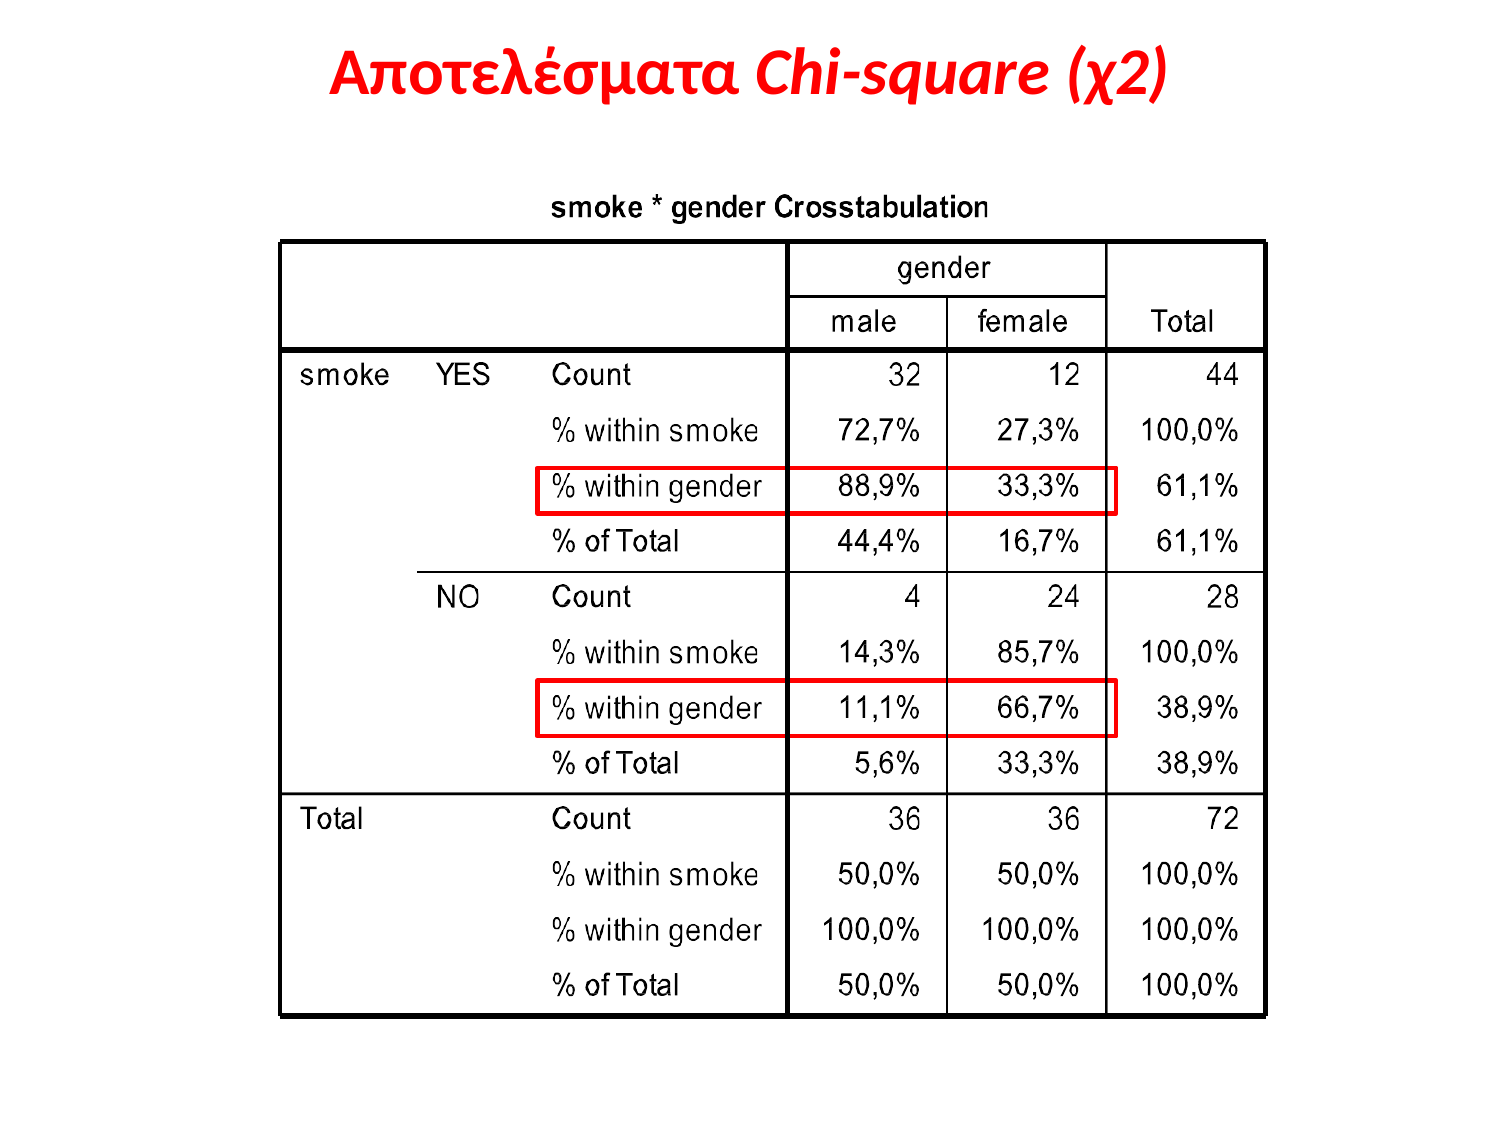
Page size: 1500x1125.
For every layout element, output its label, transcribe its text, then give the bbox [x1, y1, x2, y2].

text_box [1038, 473, 1053, 497]
text_box [1038, 972, 1053, 996]
text_box [1174, 917, 1188, 941]
text_box [879, 861, 893, 885]
text_box [616, 751, 633, 774]
text_box [300, 806, 317, 829]
text_box [318, 368, 339, 385]
text_box [840, 639, 849, 663]
text_box [1198, 917, 1212, 941]
text_box [855, 417, 869, 441]
text_box [1228, 984, 1238, 997]
text_box [1032, 548, 1037, 556]
text_box [333, 806, 356, 830]
text_box [1174, 972, 1188, 996]
text_box [901, 861, 915, 886]
text_box [374, 368, 389, 386]
text_box [552, 584, 571, 608]
text_box [1206, 362, 1238, 385]
text_box [1215, 528, 1225, 541]
text_box [1198, 750, 1212, 774]
text_box [573, 812, 588, 830]
text_box [552, 473, 762, 503]
text_box [905, 584, 920, 607]
text_box [1015, 750, 1029, 774]
text_box [552, 362, 571, 386]
text_box [839, 418, 853, 441]
text_box [1015, 972, 1029, 996]
text_box [1056, 473, 1065, 485]
text_box [565, 540, 575, 553]
text_box [838, 973, 853, 996]
text_box [910, 540, 919, 553]
text_box [1174, 639, 1188, 663]
text_box [832, 315, 853, 332]
text_box [879, 473, 894, 497]
text_box [1219, 750, 1234, 775]
text_box [881, 315, 896, 333]
text_box [552, 528, 562, 541]
text_box [361, 362, 374, 385]
text_box [901, 972, 915, 997]
text_box [649, 529, 671, 552]
text_box [1056, 417, 1065, 430]
text_box [896, 473, 906, 485]
text_box [317, 812, 332, 830]
text_box [674, 973, 678, 996]
text_box [1142, 861, 1151, 885]
text_box [1014, 695, 1029, 719]
text_box [1198, 639, 1212, 663]
text_box [857, 695, 866, 718]
text_box [601, 528, 611, 552]
text_box [855, 751, 870, 774]
text_box [649, 973, 671, 996]
text_box [910, 762, 919, 775]
text_box [889, 806, 920, 830]
text_box [1032, 992, 1037, 1000]
text_box [901, 639, 915, 664]
text_box [1219, 417, 1234, 442]
text_box [889, 362, 920, 386]
text_box [591, 590, 604, 608]
text_box [1215, 473, 1225, 485]
text_box [1198, 695, 1212, 719]
text_box [1219, 917, 1234, 941]
text_box [1056, 750, 1065, 763]
text_box [1069, 429, 1079, 442]
text_box [896, 861, 906, 874]
text_box [1060, 528, 1074, 553]
text_box [300, 368, 313, 386]
text_box [998, 750, 1012, 774]
text_box [978, 308, 987, 332]
text_box [1142, 417, 1151, 441]
text_box [1032, 881, 1037, 889]
text_box [909, 651, 919, 664]
text_box [914, 261, 929, 279]
text_box [879, 418, 893, 441]
text_box [585, 756, 600, 774]
text_box [901, 417, 915, 442]
text_box [1219, 695, 1234, 719]
text_box [896, 639, 906, 652]
text_box [1069, 984, 1079, 997]
text_box [565, 984, 575, 997]
text_box [998, 973, 1012, 996]
text_box [1228, 762, 1238, 775]
text_box [358, 806, 362, 829]
text_box [1176, 528, 1184, 552]
text_box [854, 640, 869, 663]
text_box [982, 261, 991, 278]
text_box [608, 368, 621, 385]
text_box [1056, 972, 1065, 985]
text_box [552, 417, 758, 442]
text_box [1069, 706, 1079, 719]
text_box [552, 972, 562, 985]
text_box [1219, 473, 1234, 497]
text_box [1060, 861, 1074, 886]
text_box [1053, 315, 1067, 333]
text_box [537, 467, 787, 514]
text_box [1207, 806, 1238, 829]
text_box [552, 639, 758, 664]
text_box [1014, 917, 1029, 941]
text_box [998, 695, 1012, 719]
text_box [1014, 640, 1029, 663]
text_box [788, 467, 946, 514]
text_box [1228, 429, 1238, 442]
text_box [537, 680, 787, 737]
text_box [1060, 417, 1074, 442]
text_box [1038, 750, 1053, 774]
text_box [591, 368, 604, 386]
text_box [1157, 473, 1172, 497]
text_box [910, 984, 919, 997]
text_box [281, 792, 1265, 796]
text_box [947, 467, 1105, 514]
text_box [1142, 639, 1151, 663]
text_box [824, 917, 832, 940]
text_box [879, 639, 893, 663]
text_box [879, 917, 893, 941]
text_box [552, 750, 562, 763]
text_box [1157, 417, 1171, 441]
text_box [948, 255, 962, 279]
text_box [788, 680, 946, 737]
text_box [573, 590, 588, 608]
text_box [633, 534, 648, 552]
text_box [623, 807, 631, 830]
text_box [1219, 528, 1234, 553]
text_box [1038, 861, 1053, 885]
text_box [1032, 492, 1037, 501]
text_box [897, 261, 912, 285]
text_box [896, 695, 906, 707]
title Αποτελέσματα Chi-square (χ2) [327, 25, 1173, 216]
text_box [552, 806, 571, 830]
text_box [896, 417, 906, 430]
text_box [1151, 309, 1168, 332]
text_box [1060, 917, 1074, 941]
text_box [565, 762, 575, 775]
text_box [585, 978, 600, 996]
text_box [343, 368, 358, 386]
text_box [1198, 417, 1212, 441]
text_box [623, 585, 631, 608]
text_box [649, 751, 671, 774]
text_box [1038, 695, 1053, 718]
text_box [1039, 640, 1053, 663]
text_box [1038, 417, 1053, 441]
text_box [551, 194, 988, 224]
text_box [608, 590, 621, 607]
text_box [1069, 540, 1079, 553]
text_box [1215, 639, 1225, 652]
text_box [1069, 873, 1079, 886]
text_box [573, 368, 588, 386]
text_box [557, 750, 571, 775]
text_box [1069, 928, 1079, 941]
text_box [1200, 528, 1208, 552]
text_box [591, 812, 604, 830]
text_box [881, 695, 890, 718]
text_box [472, 362, 490, 386]
text_box [1015, 473, 1029, 497]
text_box [910, 873, 919, 886]
text_box [1056, 639, 1065, 652]
text_box [965, 261, 979, 279]
text_box [1168, 315, 1183, 333]
text_box [1219, 639, 1234, 664]
text_box [1219, 972, 1234, 997]
text_box [1228, 651, 1238, 664]
text_box [1209, 309, 1213, 332]
text_box [552, 695, 762, 725]
text_box [901, 695, 915, 719]
text_box [854, 529, 870, 552]
text_box [998, 862, 1012, 885]
text_box [674, 751, 678, 774]
text_box [840, 695, 849, 718]
text_box [998, 917, 1012, 941]
text_box [1228, 706, 1238, 719]
text_box [901, 528, 915, 553]
text_box [947, 680, 1105, 737]
text_box [1060, 972, 1074, 997]
text_box [1157, 695, 1172, 719]
text_box [633, 756, 648, 774]
text_box [1060, 750, 1074, 775]
text_box [901, 473, 915, 497]
text_box [1039, 529, 1053, 552]
text_box [983, 917, 992, 940]
text_box [932, 261, 945, 278]
text_box [1056, 861, 1065, 874]
text_box [1174, 861, 1188, 885]
text_box [838, 917, 853, 941]
text_box [1215, 695, 1225, 707]
text_box [585, 534, 600, 552]
text_box [1048, 806, 1079, 830]
text_box [552, 917, 762, 947]
text_box [1015, 418, 1029, 441]
text_box [1015, 861, 1029, 885]
text_box [601, 750, 611, 774]
text_box [1050, 362, 1079, 385]
text_box [1174, 695, 1188, 719]
text_box [1228, 928, 1238, 941]
text_box [1215, 917, 1225, 929]
text_box [633, 978, 648, 996]
text_box [1069, 762, 1079, 775]
text_box [1174, 417, 1188, 441]
text_box [855, 473, 870, 497]
text_box [616, 973, 633, 996]
text_box [855, 861, 870, 885]
text_box [601, 972, 611, 996]
text_box [1157, 972, 1171, 996]
text_box [910, 484, 919, 497]
text_box [855, 972, 870, 996]
text_box [1207, 584, 1238, 608]
text_box [1174, 750, 1188, 774]
text_box [879, 972, 893, 996]
text_box [838, 473, 853, 497]
text_box [896, 750, 906, 763]
text_box [1069, 484, 1079, 497]
text_box [1228, 484, 1238, 497]
text_box [838, 862, 853, 885]
text_box [857, 315, 872, 333]
text_box [1046, 309, 1050, 332]
text_box [1157, 917, 1171, 941]
text_box [1184, 309, 1206, 333]
text_box [1056, 528, 1065, 541]
text_box [1228, 873, 1238, 886]
text_box [557, 528, 571, 553]
text_box [1069, 651, 1079, 664]
text_box [1056, 917, 1065, 929]
text_box [986, 315, 1000, 333]
text_box [1048, 584, 1079, 607]
text_box [1142, 972, 1151, 996]
text_box [1157, 528, 1172, 552]
text_box [1198, 861, 1212, 885]
text_box [1215, 861, 1225, 874]
text_box [1215, 972, 1225, 985]
text_box [896, 917, 906, 929]
text_box [901, 750, 915, 775]
text_box [438, 584, 479, 608]
text_box [1108, 467, 1117, 514]
text_box [1157, 861, 1171, 885]
text_box [896, 528, 906, 541]
text_box [608, 812, 621, 829]
text_box [1198, 972, 1212, 996]
text_box [997, 417, 1012, 441]
text_box [1003, 315, 1024, 332]
text_box [1157, 750, 1172, 774]
text_box [838, 529, 853, 552]
text_box [896, 972, 906, 985]
text_box [1060, 639, 1074, 664]
text_box [998, 639, 1012, 663]
text_box [1176, 473, 1184, 496]
text_box [1200, 473, 1208, 496]
text_box [1029, 315, 1043, 333]
text_box [616, 529, 633, 552]
text_box [998, 473, 1012, 497]
text_box [910, 429, 919, 442]
text_box [1060, 695, 1074, 719]
text_box [1219, 861, 1234, 886]
text_box [878, 529, 893, 552]
text_box [1157, 639, 1171, 663]
text_box [552, 861, 758, 886]
text_box [1032, 770, 1037, 778]
text_box [1014, 528, 1029, 552]
text_box [855, 917, 870, 941]
text_box [909, 706, 919, 719]
text_box [1108, 680, 1117, 737]
text_box [1228, 540, 1238, 553]
text_box [1215, 417, 1225, 430]
text_box [623, 363, 631, 386]
text_box [1032, 659, 1037, 667]
text_box [910, 928, 919, 941]
text_box [674, 529, 678, 552]
text_box [557, 972, 571, 997]
text_box [901, 917, 915, 941]
text_box [1215, 750, 1225, 763]
text_box [1056, 695, 1065, 707]
text_box [1038, 917, 1053, 941]
text_box [1060, 473, 1074, 497]
text_box [1000, 528, 1008, 552]
text_box [879, 750, 894, 774]
text_box [435, 362, 471, 385]
text_box [1142, 917, 1151, 940]
